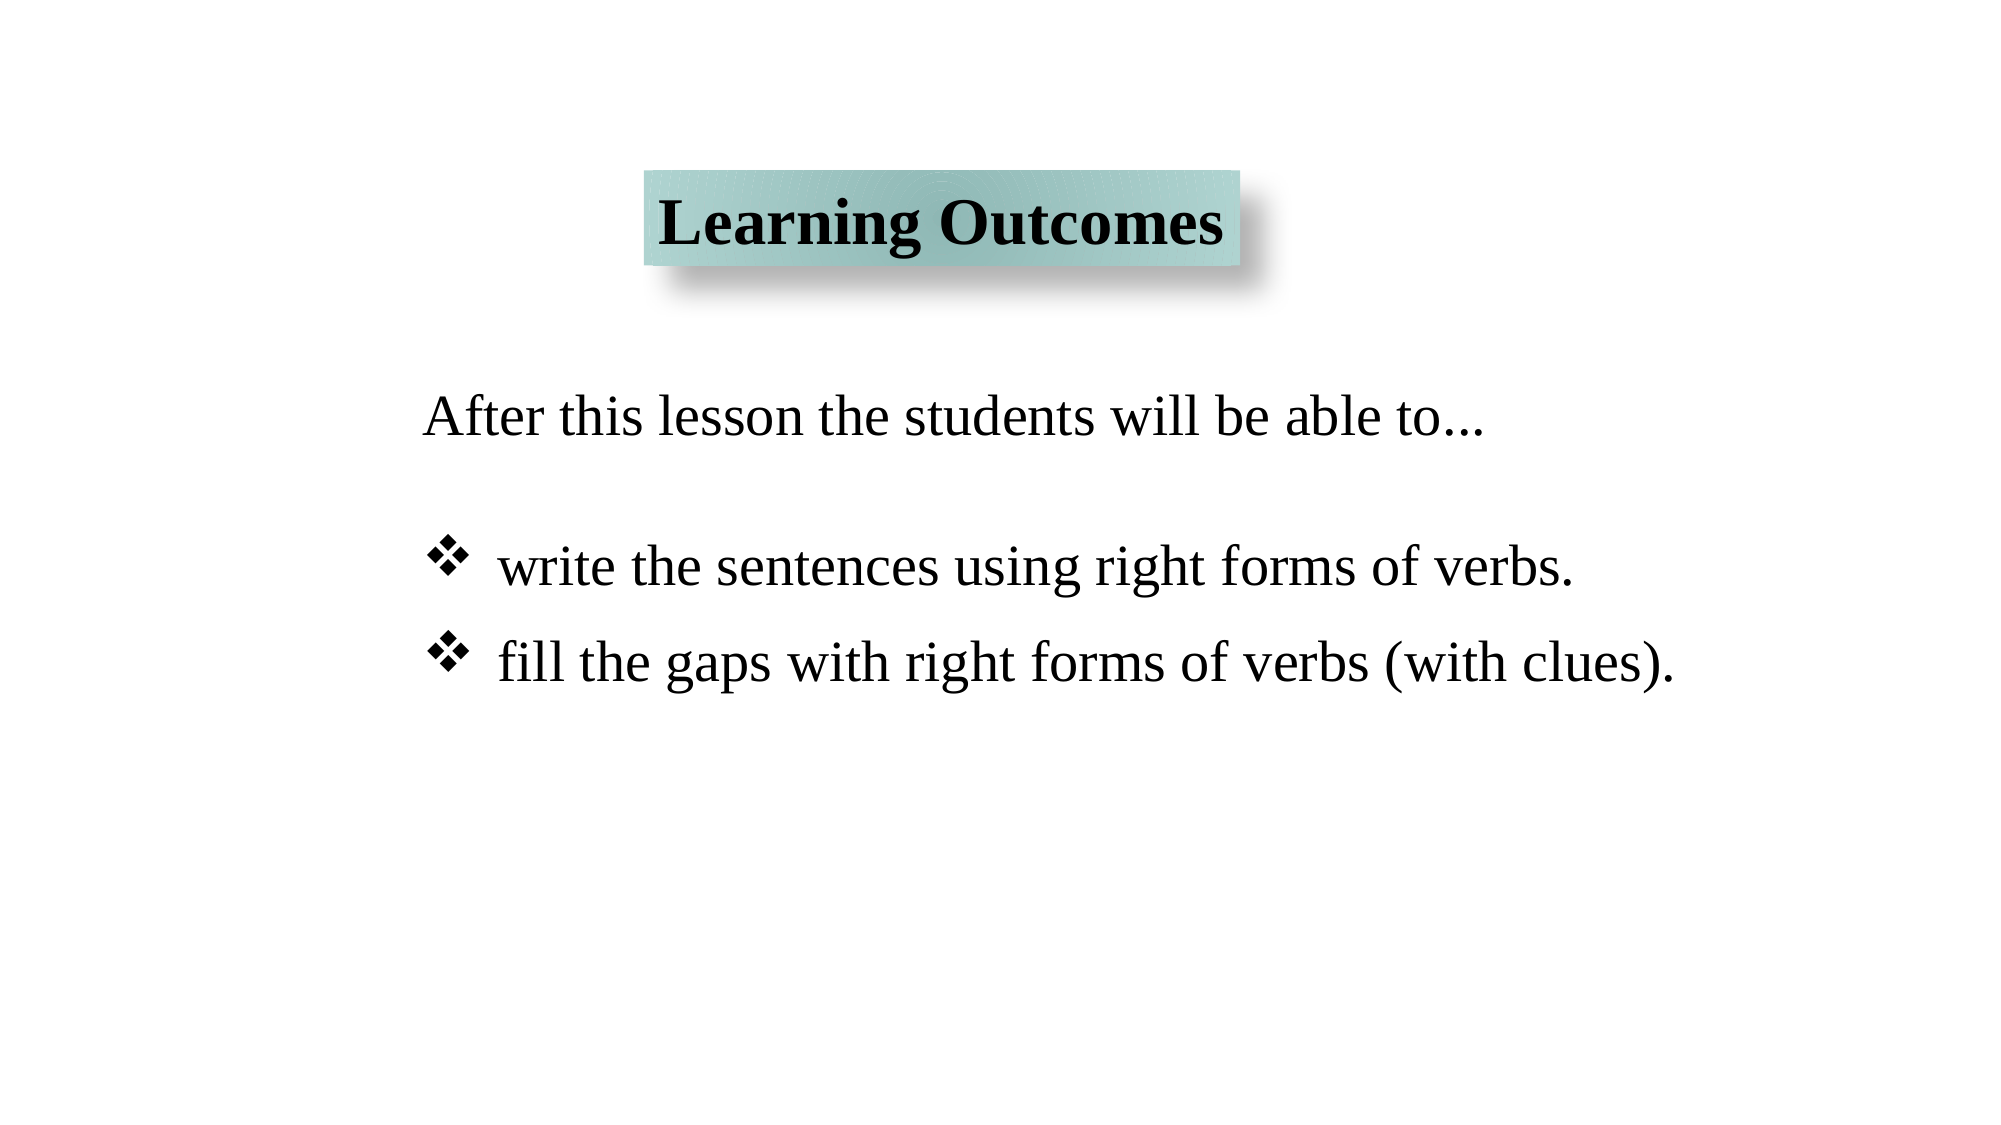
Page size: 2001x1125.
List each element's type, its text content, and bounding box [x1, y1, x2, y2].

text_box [407, 369, 1696, 702]
text_box Learning Outcomes [643, 170, 1241, 266]
